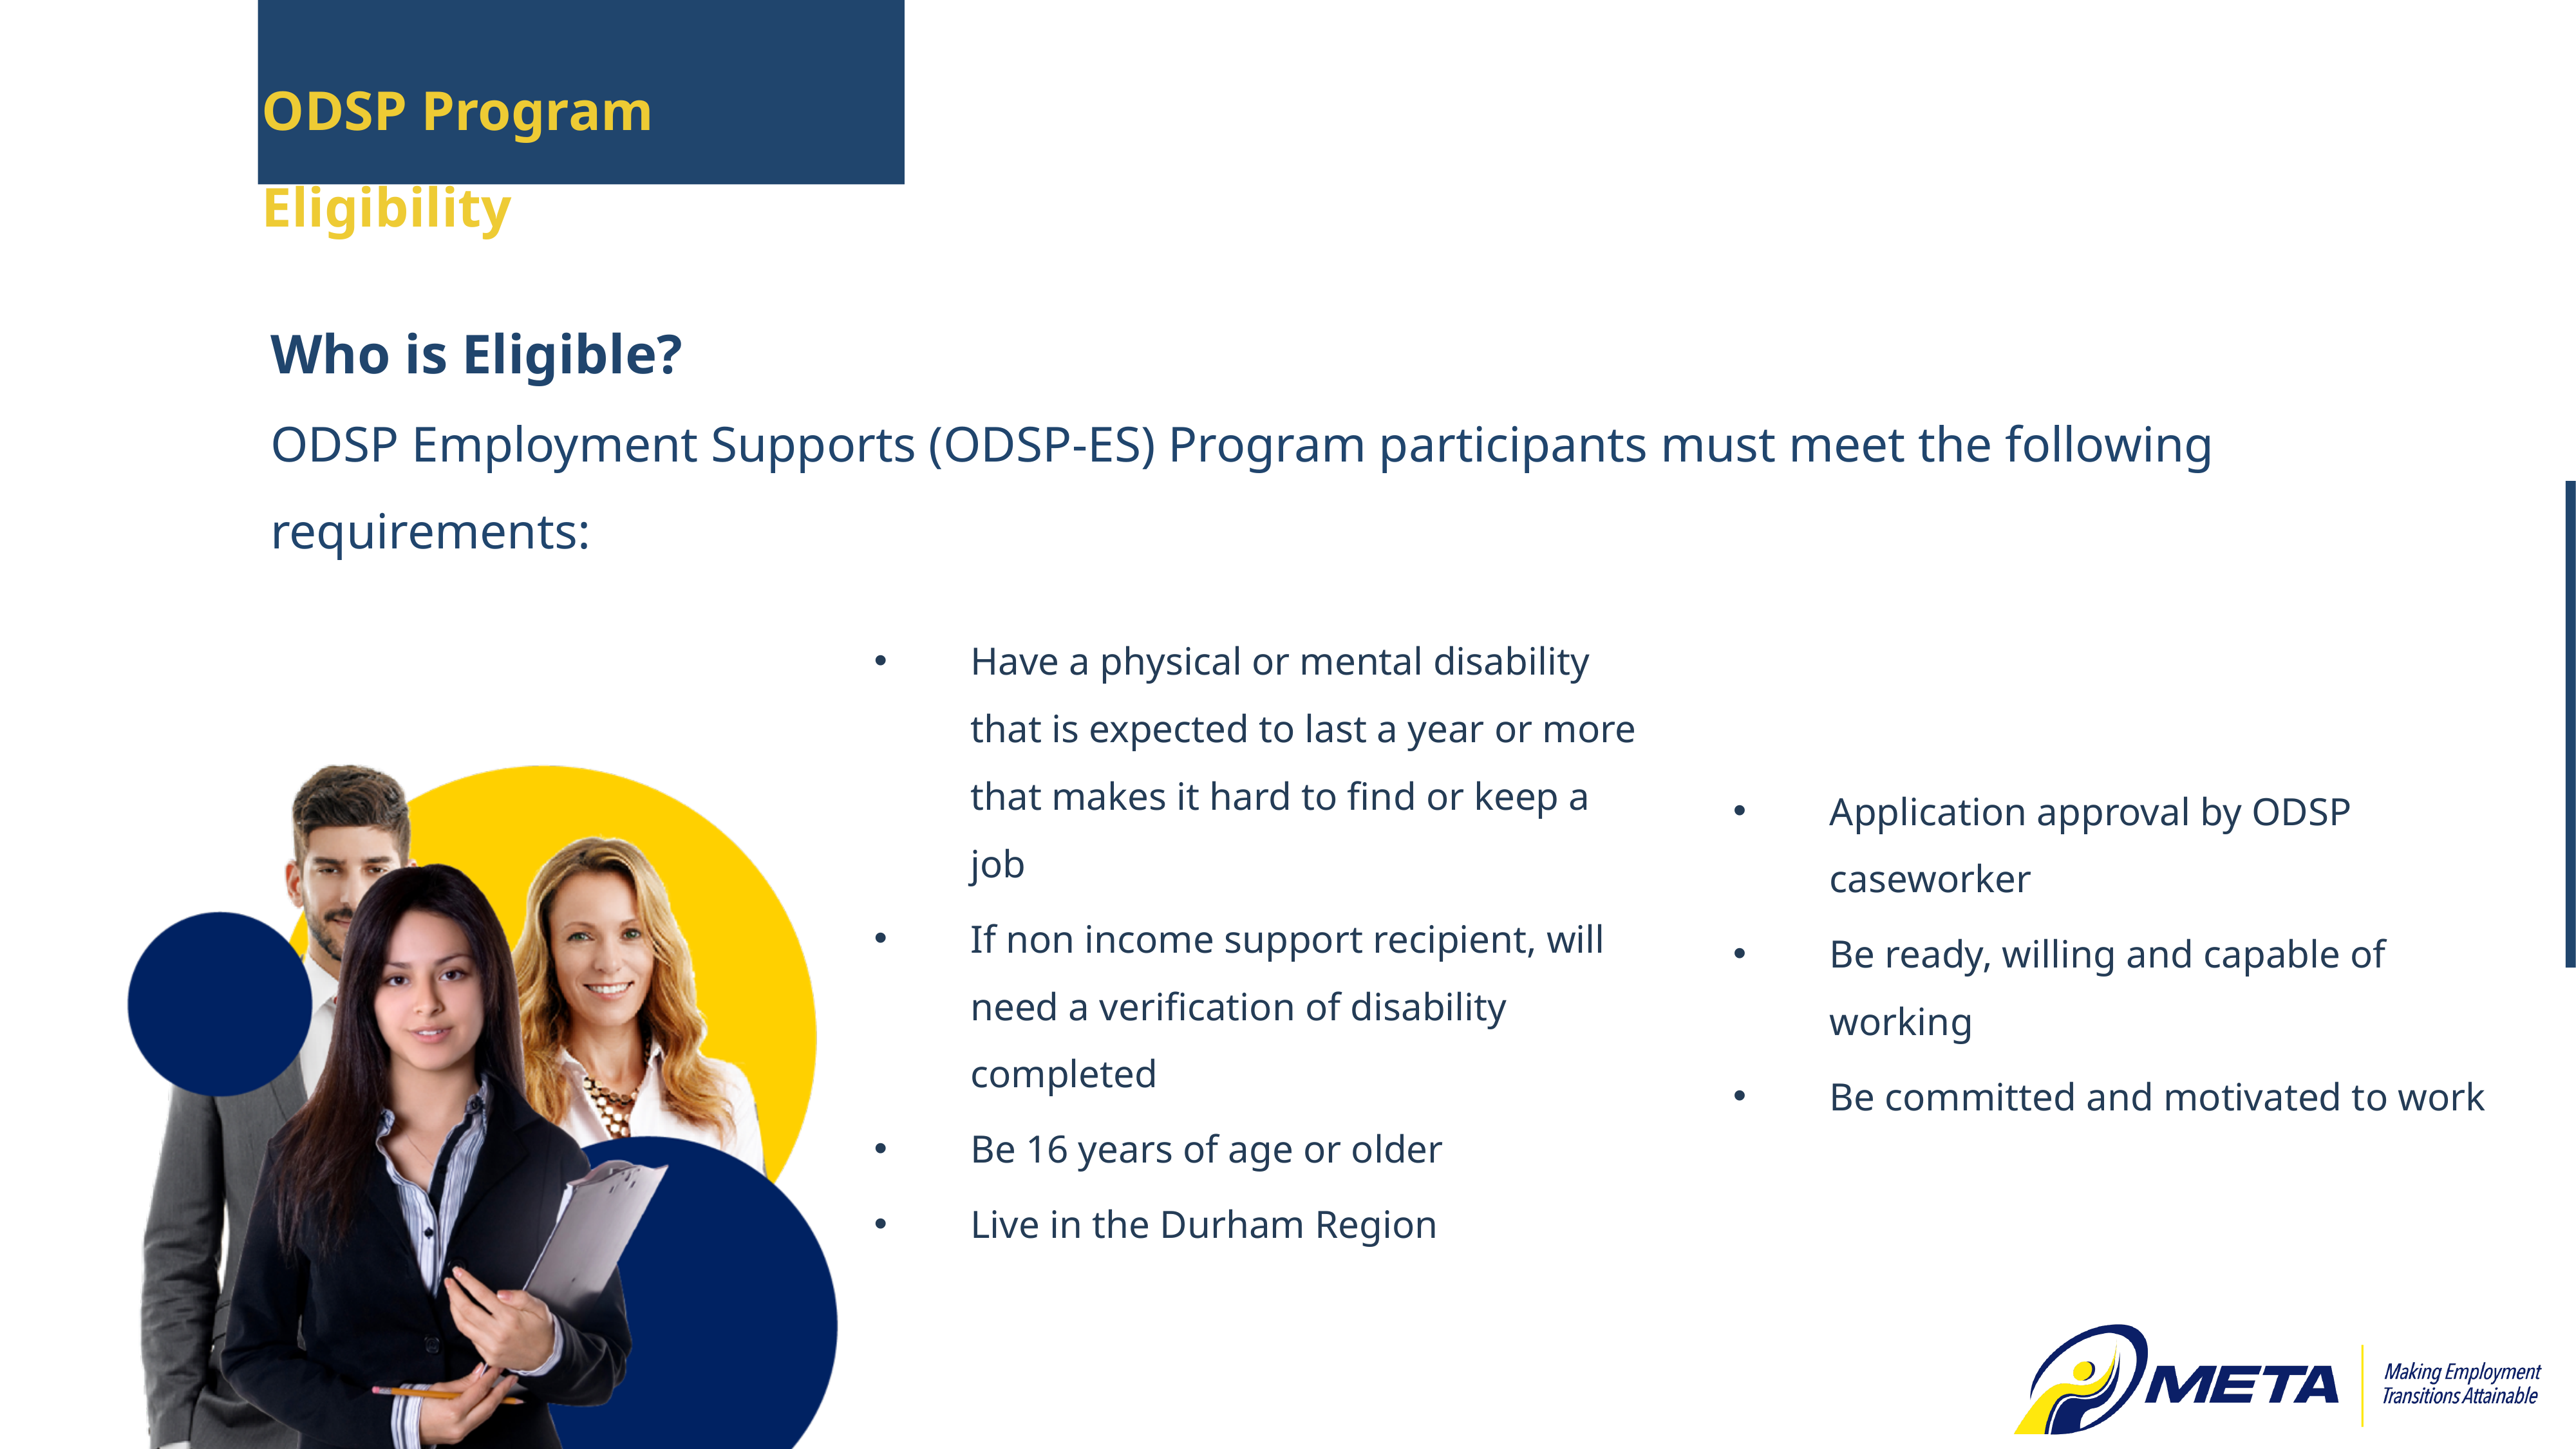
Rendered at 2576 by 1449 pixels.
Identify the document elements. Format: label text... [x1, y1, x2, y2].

text_box Who is Eligible? ODSP Employment Supports (ODSP-ES) Program participants must meet the following requirements: [261, 283, 2440, 563]
list Have a physical or mental disability that is expected to last a year or more that makes it hard to find or keep a job If non income support recipient, will need a verification of disability completed Be 16 years of age or older Live in the Durham Region Application approval by ODSP caseworker Be ready, willing and capable of working Be committed and motivated to work [864, 610, 2507, 1166]
picture [1998, 1311, 2576, 1449]
text_box ODSP Program Eligibility [252, 39, 841, 243]
picture [106, 648, 868, 1449]
